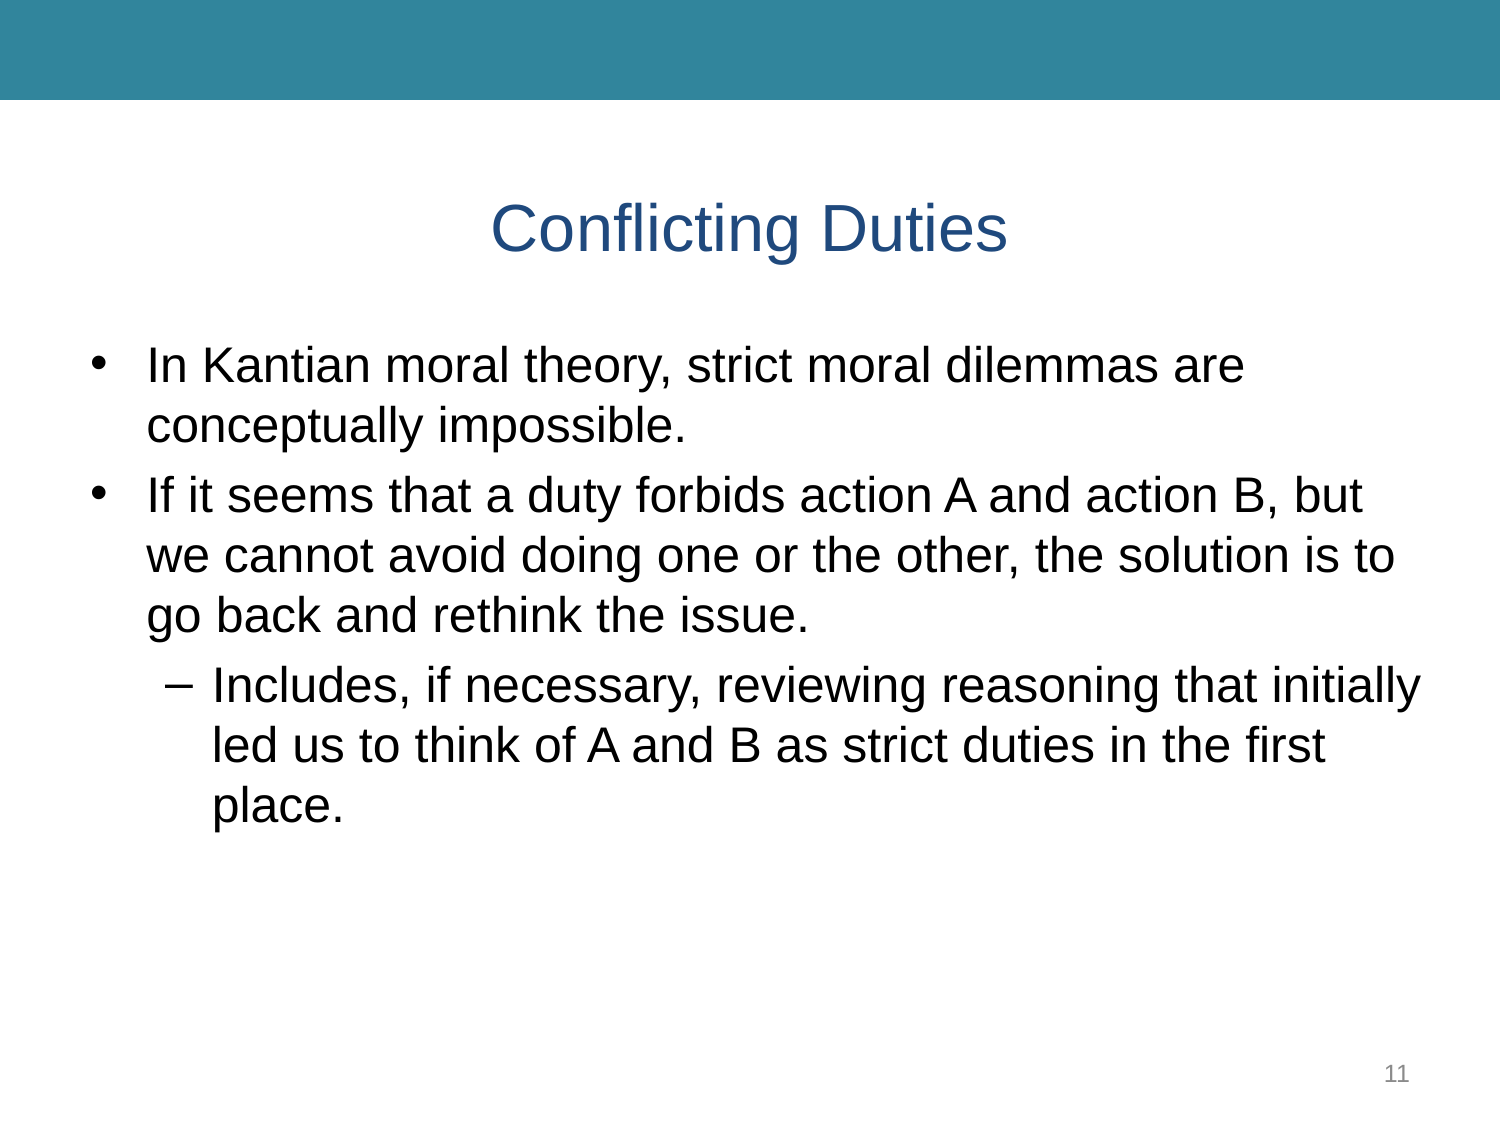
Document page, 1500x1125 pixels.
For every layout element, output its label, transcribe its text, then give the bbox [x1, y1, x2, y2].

slide_number 11 [1350, 1042, 1425, 1103]
title Conflicting Duties [75, 125, 1425, 324]
list In Kantian moral theory, strict moral dilemmas are conceptually impossible. If it seems that a duty forbids action A and action B, but we cannot avoid doing one or the other, the solution is to go back and rethink the issue. Includes, if necessary, reviewing reasoning that initially led us to think of A and B as strict duties in the first place. [75, 324, 1438, 1013]
